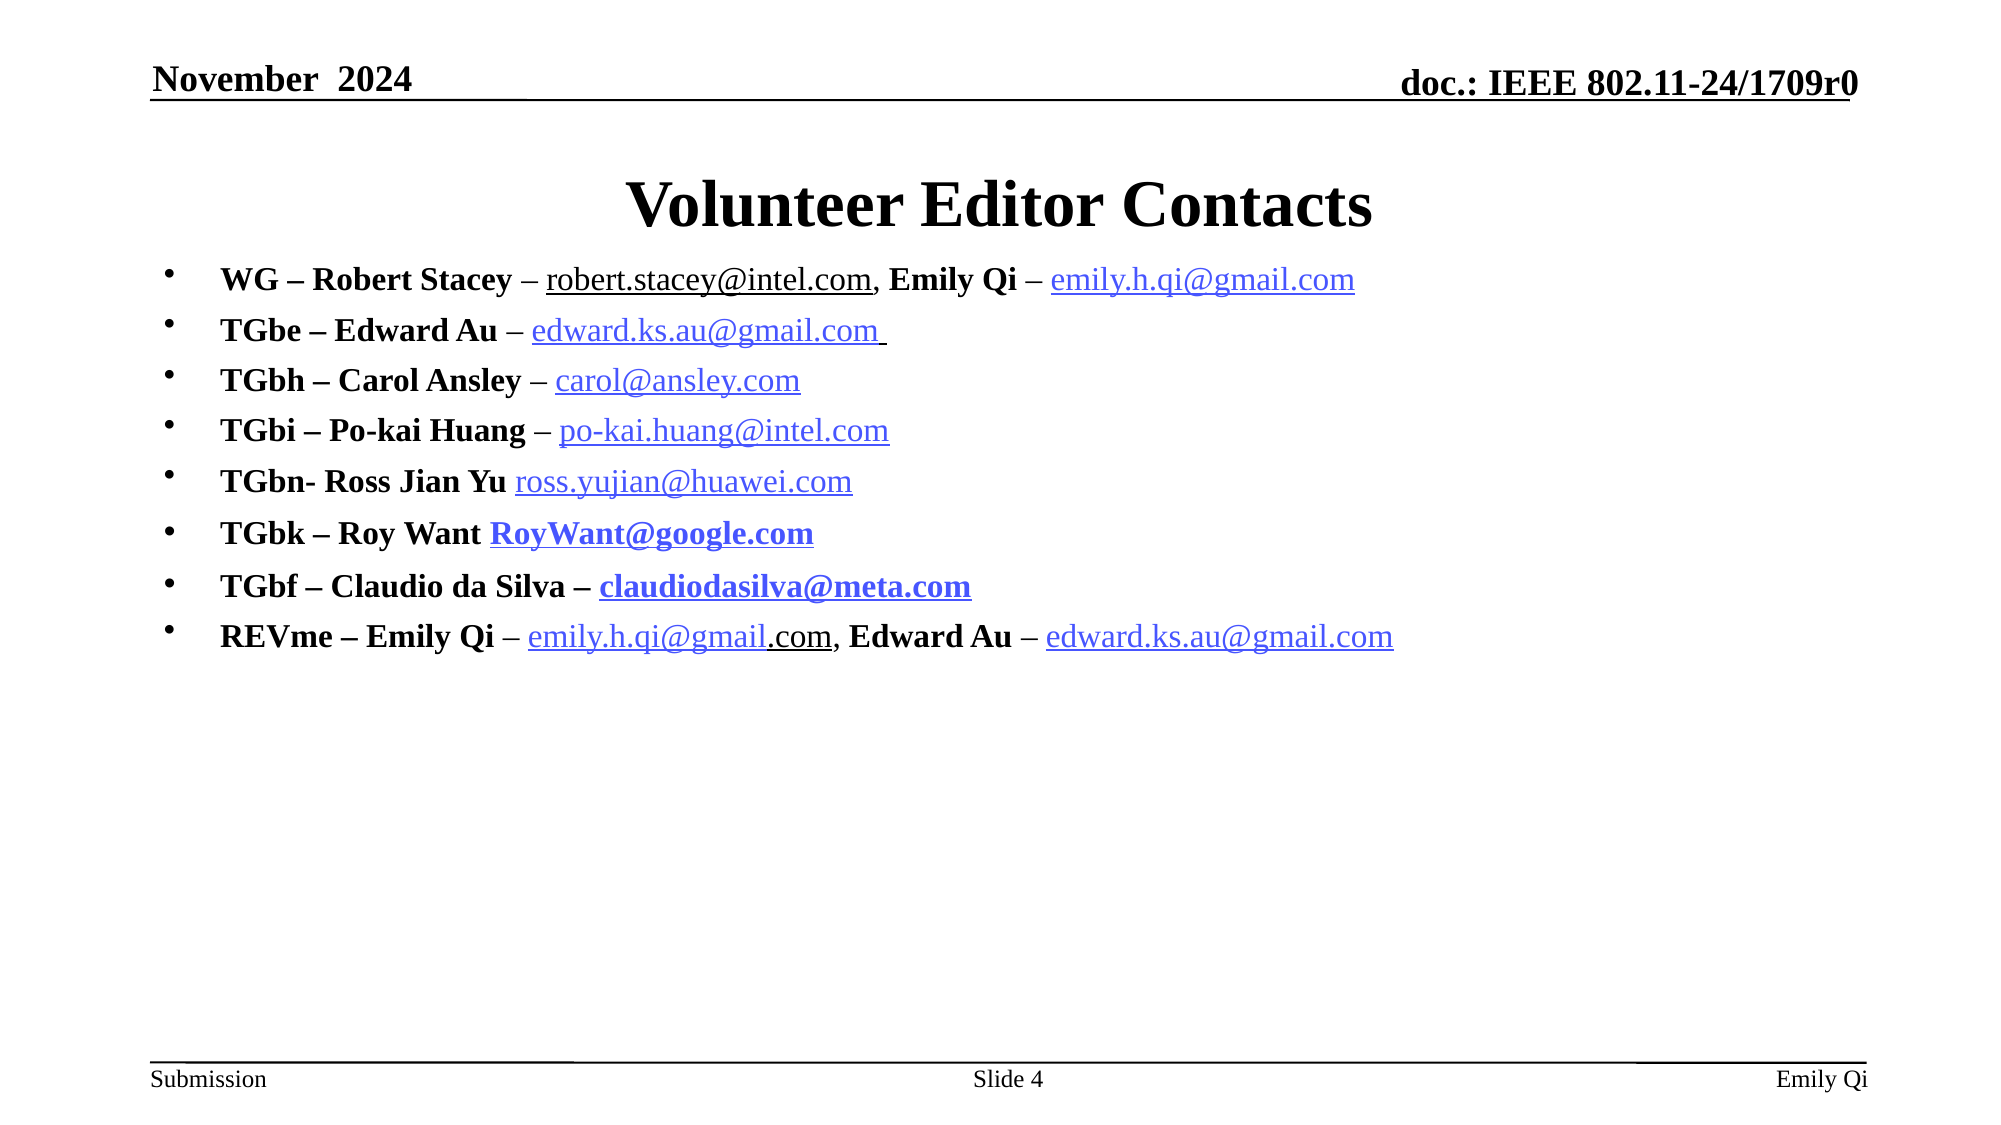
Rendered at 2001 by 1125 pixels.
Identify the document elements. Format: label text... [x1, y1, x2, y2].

list WG – Robert Stacey – robert.stacey@intel.com, Emily Qi – emily.h.qi@gmail.com TGbe – Edward Au – edward.ks.au@gmail.com TGbh – Carol Ansley – carol@ansley.com TGbi – Po-kai Huang – po-kai.huang@intel.com TGbn- Ross Jian Yu ross.yujian@huawei.com TGbk – Roy Want RoyWant@google.com TGbf – Claudio da Silva – claudiodasilva@meta.com REVme – Emily Qi – emily.h.qi@gmail.com, Edward Au – edward.ks.au@gmail.com [148, 249, 1849, 1051]
footer Emily Qi [1171, 1061, 1869, 1093]
title Volunteer Editor Contacts [149, 112, 1850, 288]
slide_number Slide 4 [950, 1061, 1067, 1123]
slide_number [152, 54, 563, 100]
